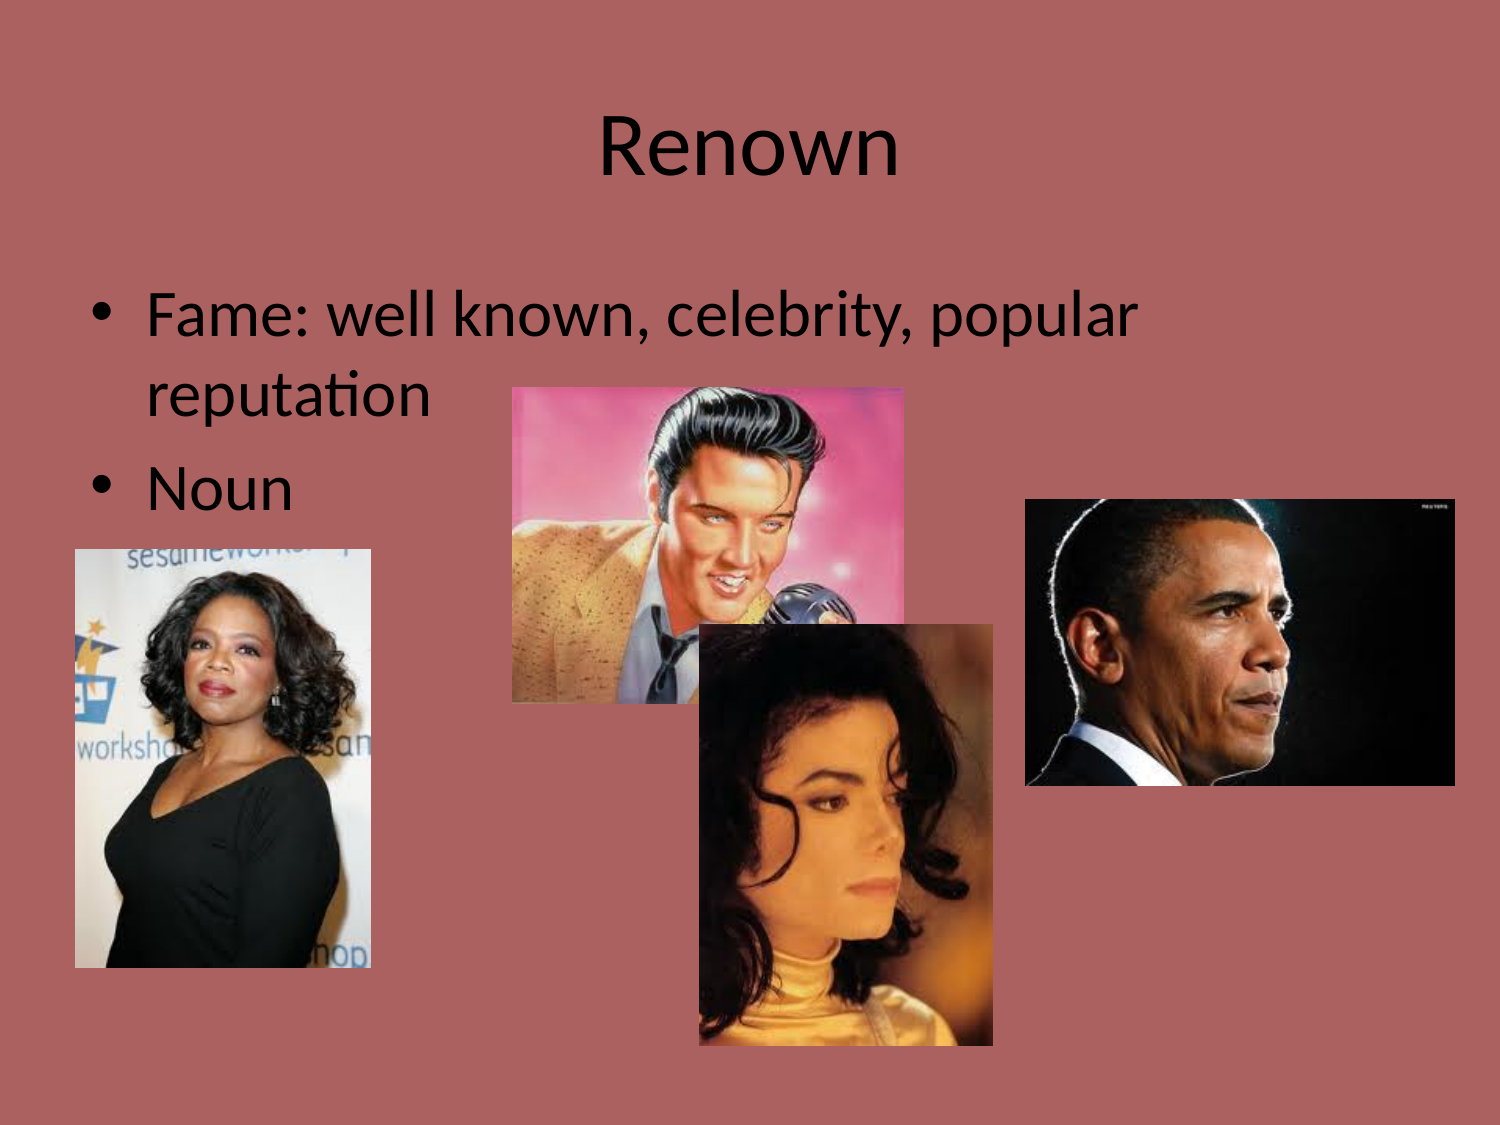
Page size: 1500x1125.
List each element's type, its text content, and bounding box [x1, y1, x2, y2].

picture [1024, 499, 1455, 787]
list Fame: well known, celebrity, popular reputation Noun [75, 262, 1425, 1005]
picture [74, 549, 371, 968]
picture [512, 387, 993, 1046]
title Renown [75, 45, 1425, 233]
